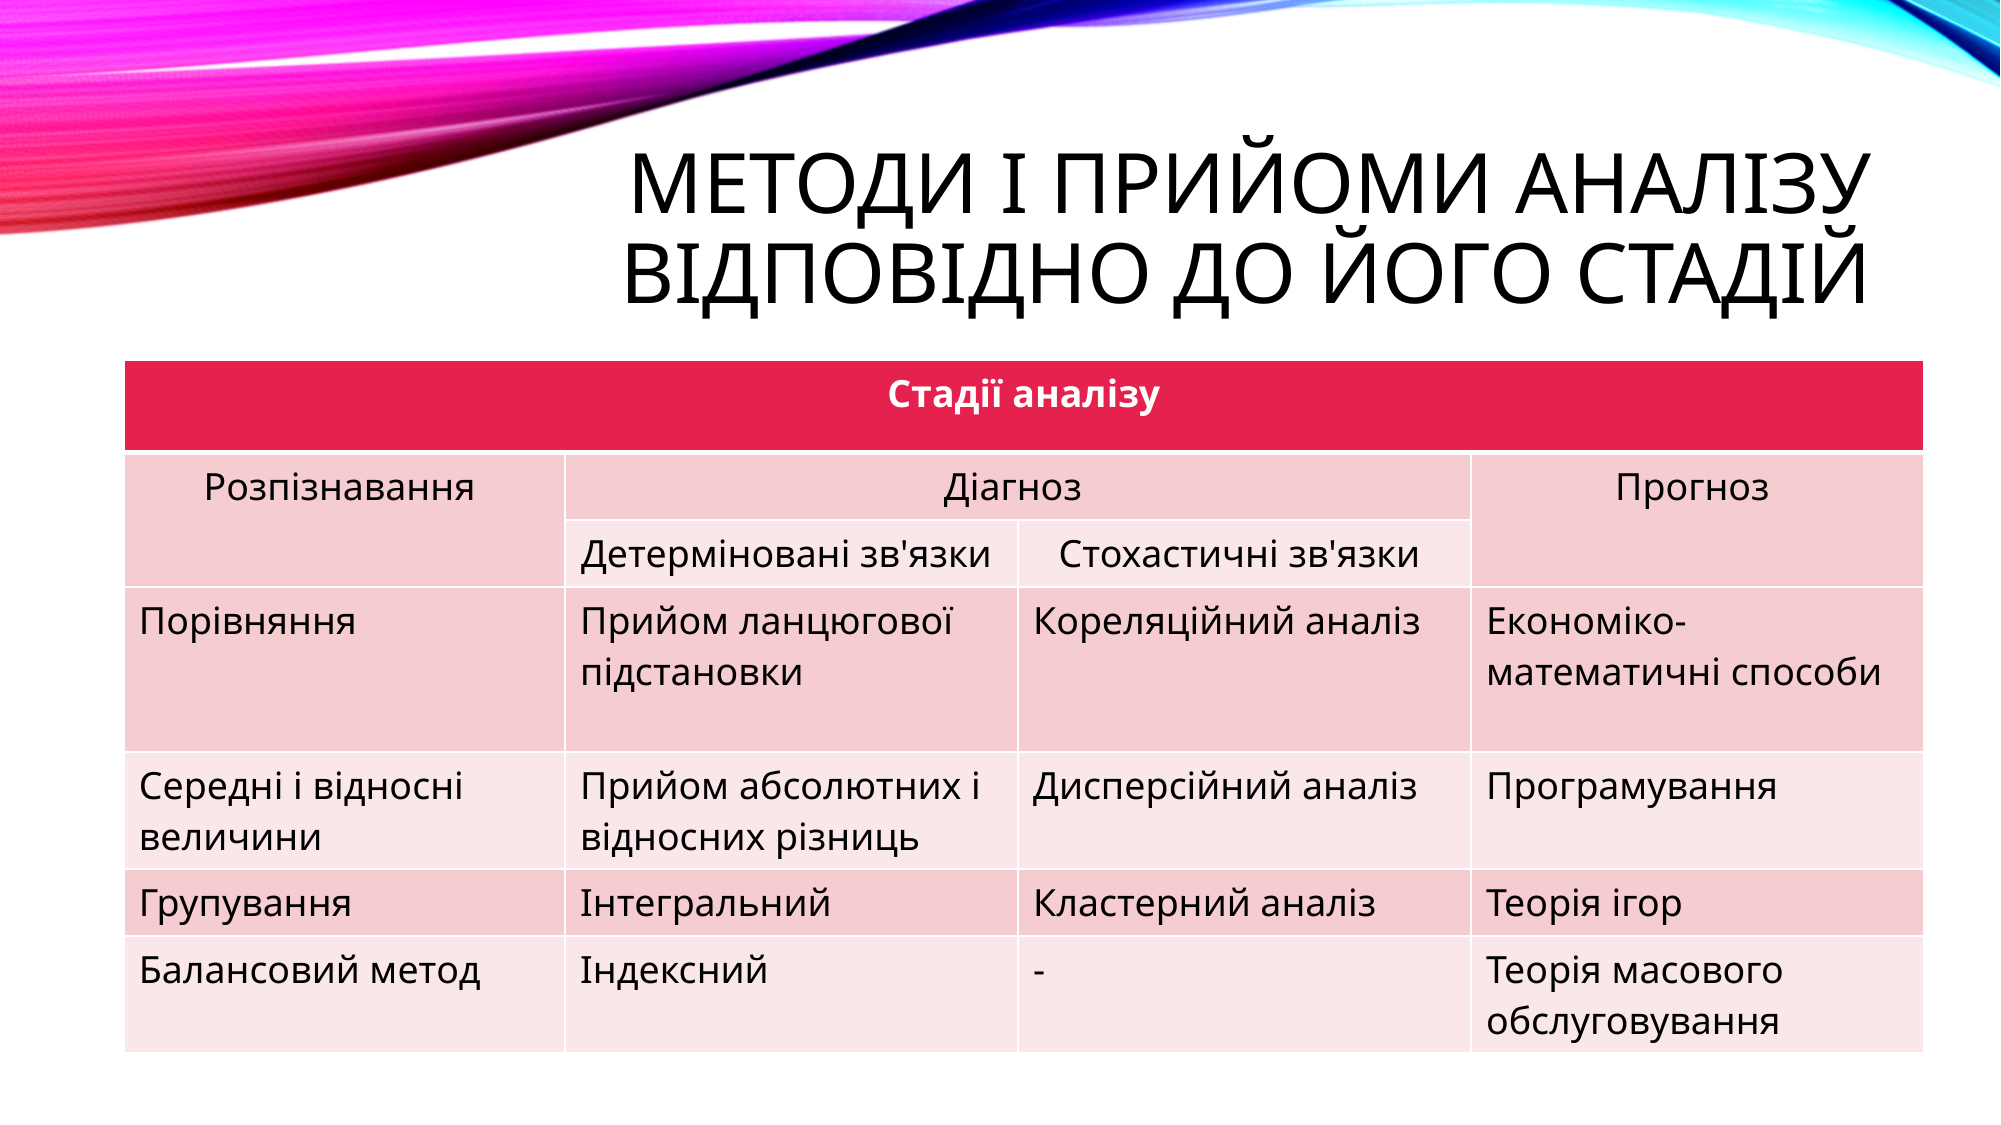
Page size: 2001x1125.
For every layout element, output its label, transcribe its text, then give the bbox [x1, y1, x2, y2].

table_cell Прогноз [1472, 455, 1923, 586]
table_cell Балансовий метод [125, 937, 564, 1052]
table_cell - [1019, 937, 1470, 1052]
table_cell Інтегральний [566, 870, 1017, 935]
table_cell Програмування [1472, 753, 1923, 868]
table_cell Теорія масового обслуговування [1472, 937, 1923, 1052]
table_header Стадії аналізу [125, 361, 1923, 450]
table_cell Діагноз [566, 455, 1470, 519]
picture [1890, 0, 2000, 75]
picture [1910, 0, 2000, 45]
table_cell Прийом абсолютних і відносних різниць [566, 753, 1017, 868]
table_cell Кластерний аналіз [1019, 870, 1470, 935]
table_cell Розпізнавання [125, 455, 564, 586]
table_cell Прийом ланцюгової підстановки [566, 588, 1017, 751]
title Методи і прийоми аналізу відповідно до його стадій [474, 125, 1888, 338]
table_cell Середні і відносні величини [125, 753, 564, 868]
table_cell Теорія ігор [1472, 870, 1923, 935]
table_cell Стохастичні зв'язки [1019, 521, 1470, 586]
table_cell Детерміновані зв'язки [566, 521, 1017, 586]
table_cell Порівняння [125, 588, 564, 751]
table_cell Індексний [566, 937, 1017, 1052]
picture [0, 0, 2000, 237]
table_cell Кореляційний аналіз [1019, 588, 1470, 751]
table_cell Групування [125, 870, 564, 935]
table_cell Економіко-математичні способи [1472, 588, 1923, 751]
table_cell Дисперсійний аналіз [1019, 753, 1470, 868]
